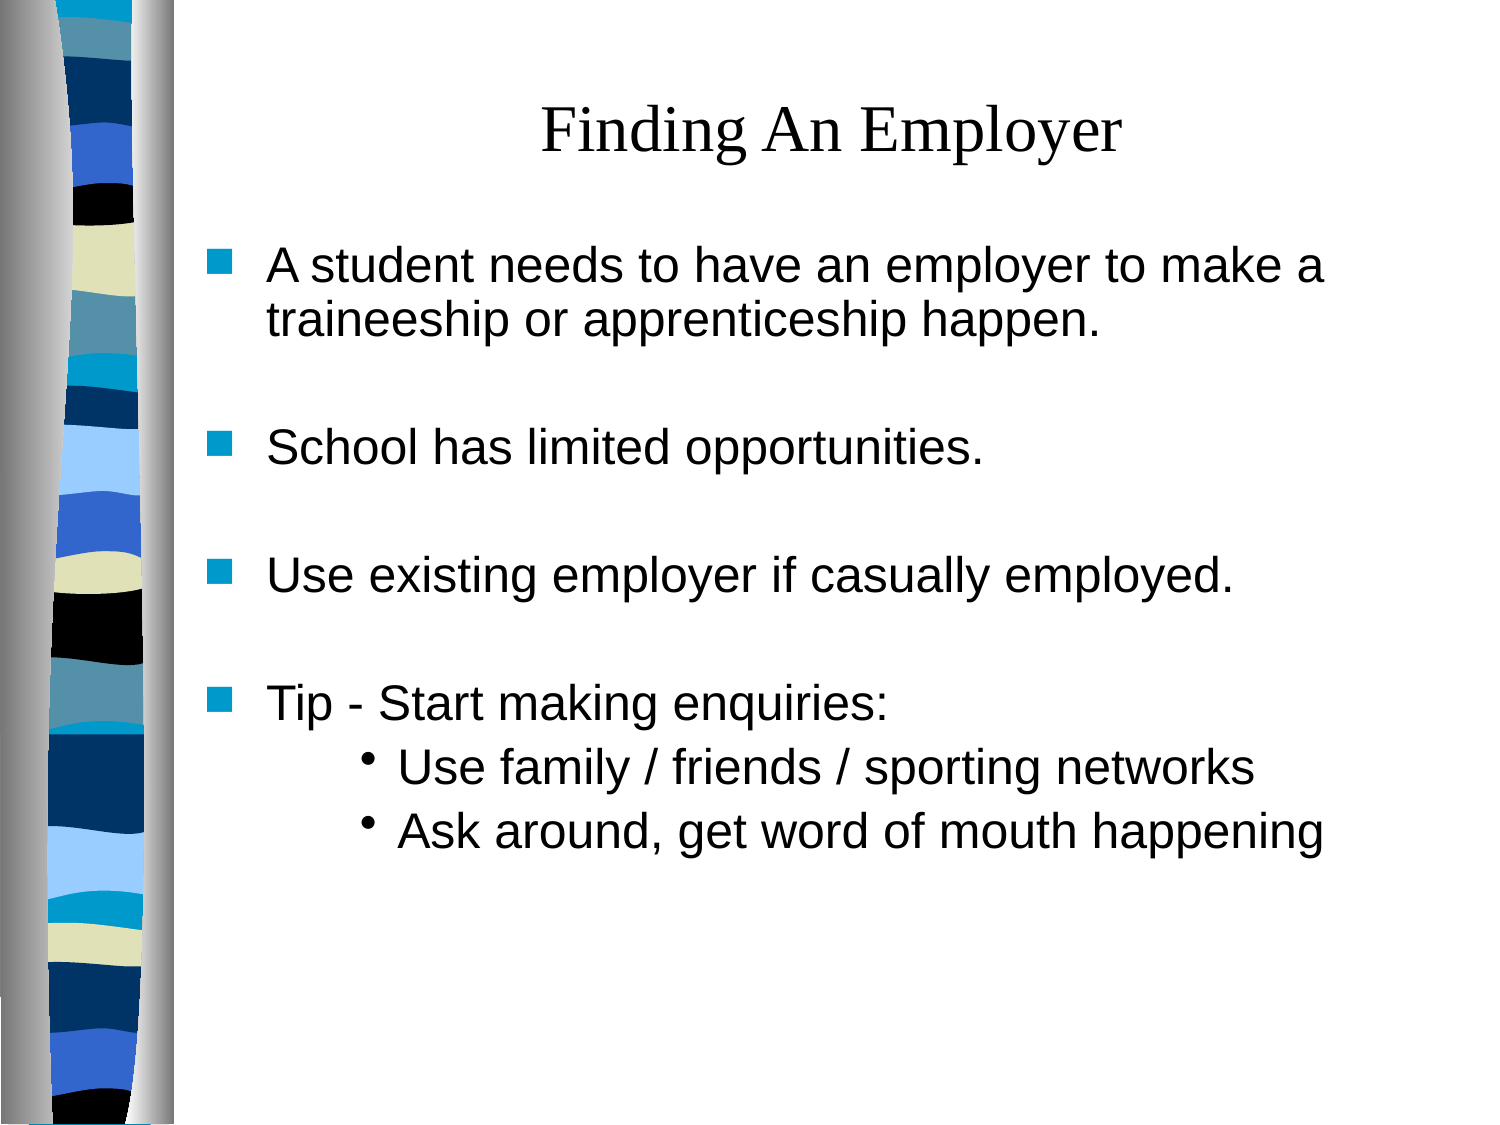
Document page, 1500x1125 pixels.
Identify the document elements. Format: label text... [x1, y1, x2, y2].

title Finding An Employer [194, 30, 1470, 219]
list A student needs to have an employer to make a traineeship or apprenticeship happen. School has limited opportunities. Use existing employer if casually employed. Tip - Start making enquiries: Use family / friends / sporting networks Ask around, get word of mouth happening [194, 231, 1470, 907]
